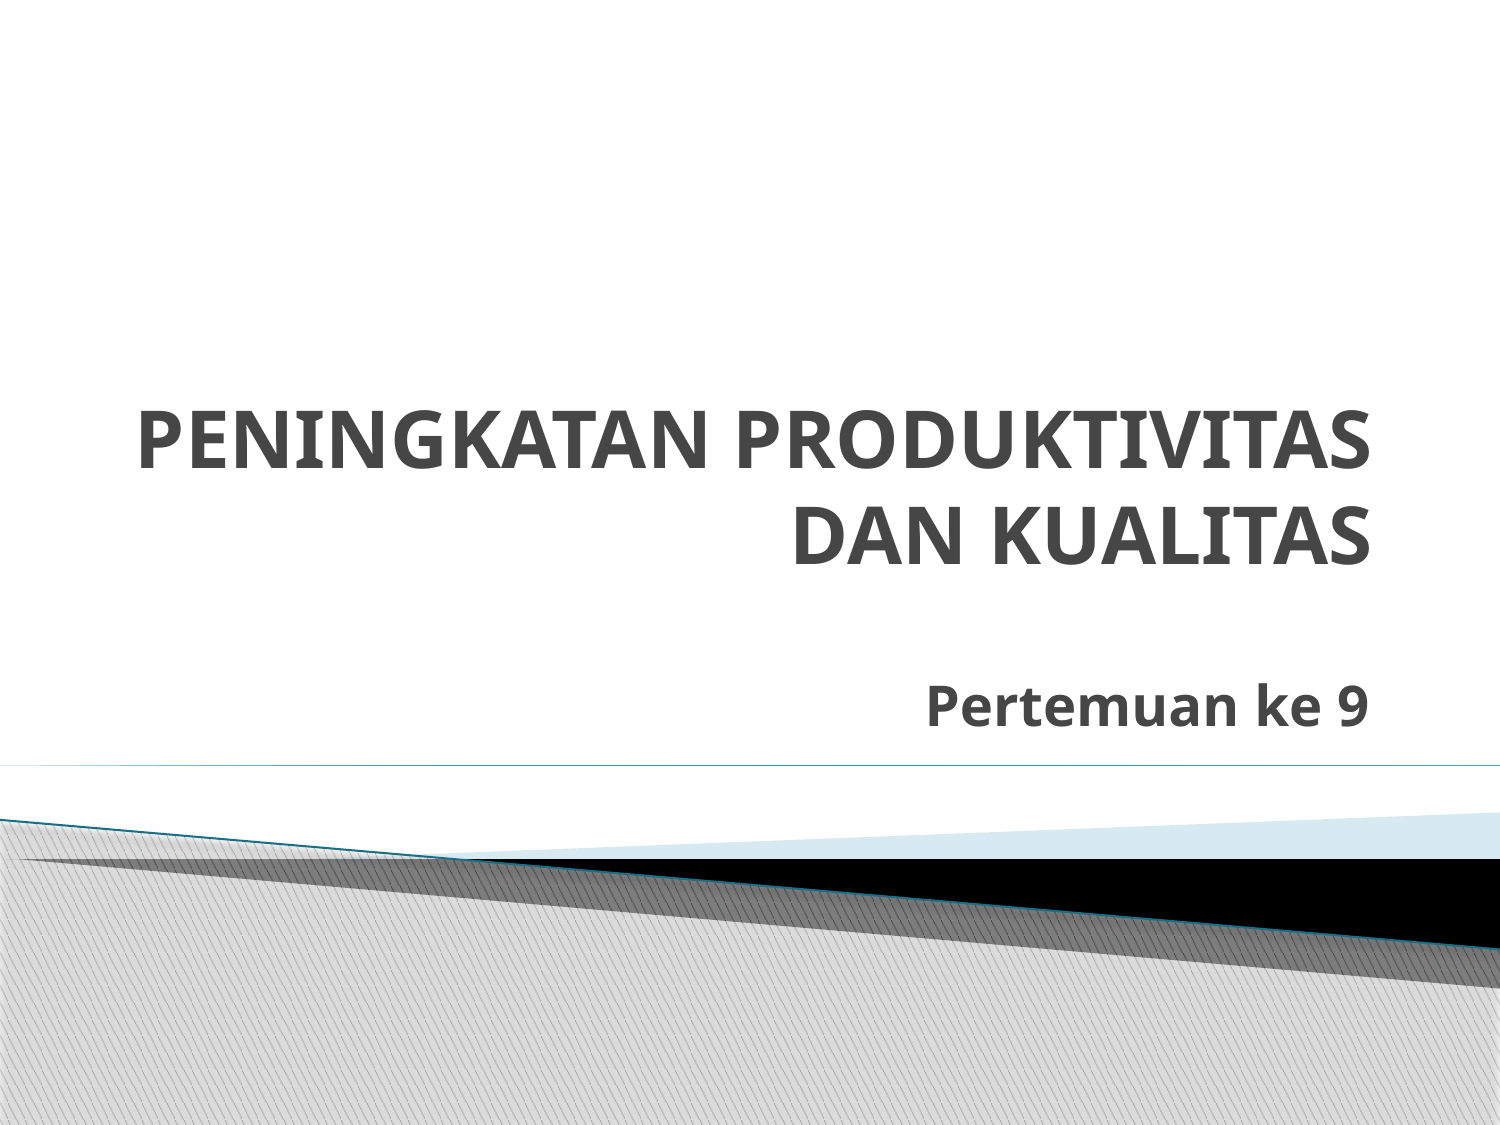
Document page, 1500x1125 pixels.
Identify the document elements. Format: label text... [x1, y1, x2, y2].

title PENINGKATAN PRODUKTIVITAS DAN KUALITAS [112, 287, 1388, 588]
subtitle Pertemuan ke 9 [112, 662, 1388, 790]
picture [5, 859, 1500, 989]
